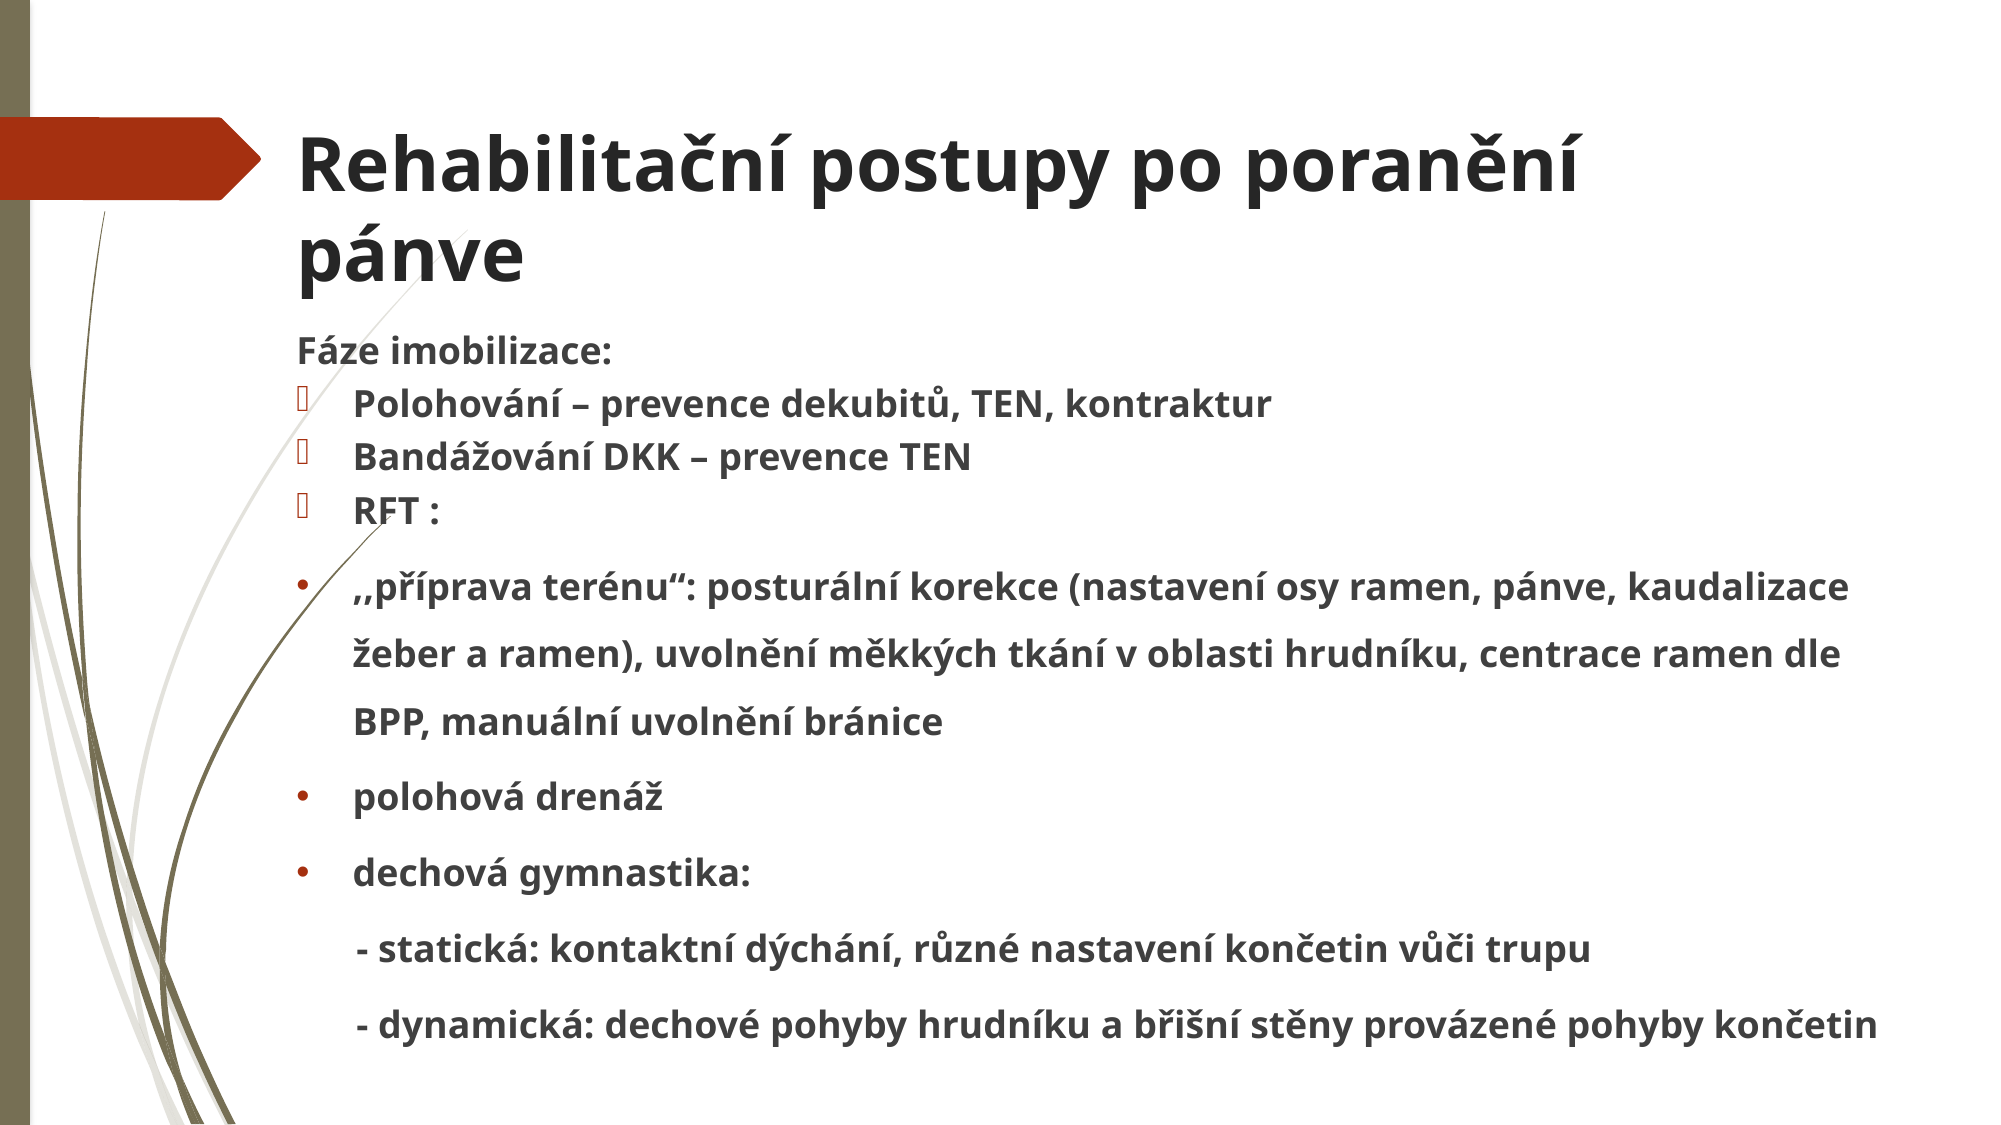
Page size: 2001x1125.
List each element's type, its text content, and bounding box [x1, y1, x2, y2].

title Rehabilitační postupy po poranění pánve [281, 109, 1744, 319]
list Fáze imobilizace: Polohování – prevence dekubitů, TEN, kontraktur Bandážování DKK – prevence TEN RFT : ,,příprava terénu“: posturální korekce (nastavení osy ramen, pánve, kaudalizace žeber a ramen), uvolnění měkkých tkání v oblasti hrudníku, centrace ramen dle BPP, manuální uvolnění bránice polohová drenáž dechová gymnastika: - statická: kontaktní dýchání, různé nastavení končetin vůči trupu - dynamická: dechové pohyby hrudníku a břišní stěny provázené pohyby končetin [281, 319, 1920, 1125]
